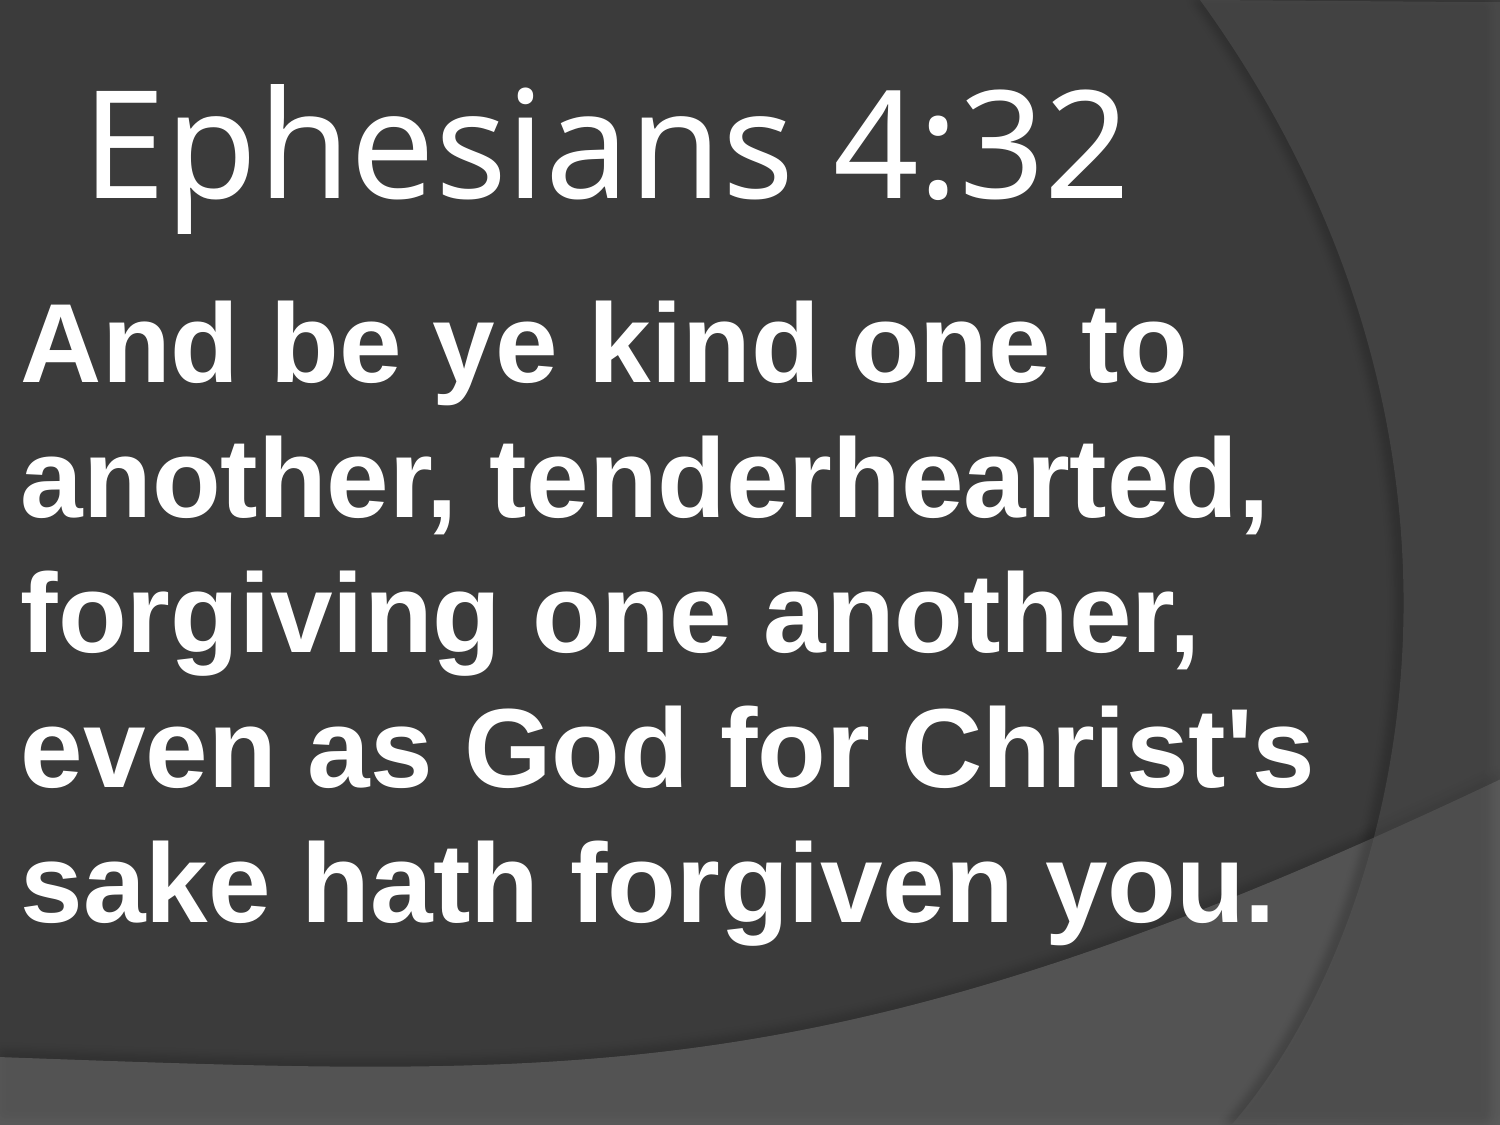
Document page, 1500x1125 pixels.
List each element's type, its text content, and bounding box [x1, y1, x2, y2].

title Ephesians 4:32 [75, 45, 1300, 233]
list And be ye kind one to another, tenderhearted, forgiving one another, even as God for Christ's sake hath forgiven you. [0, 262, 1488, 1125]
